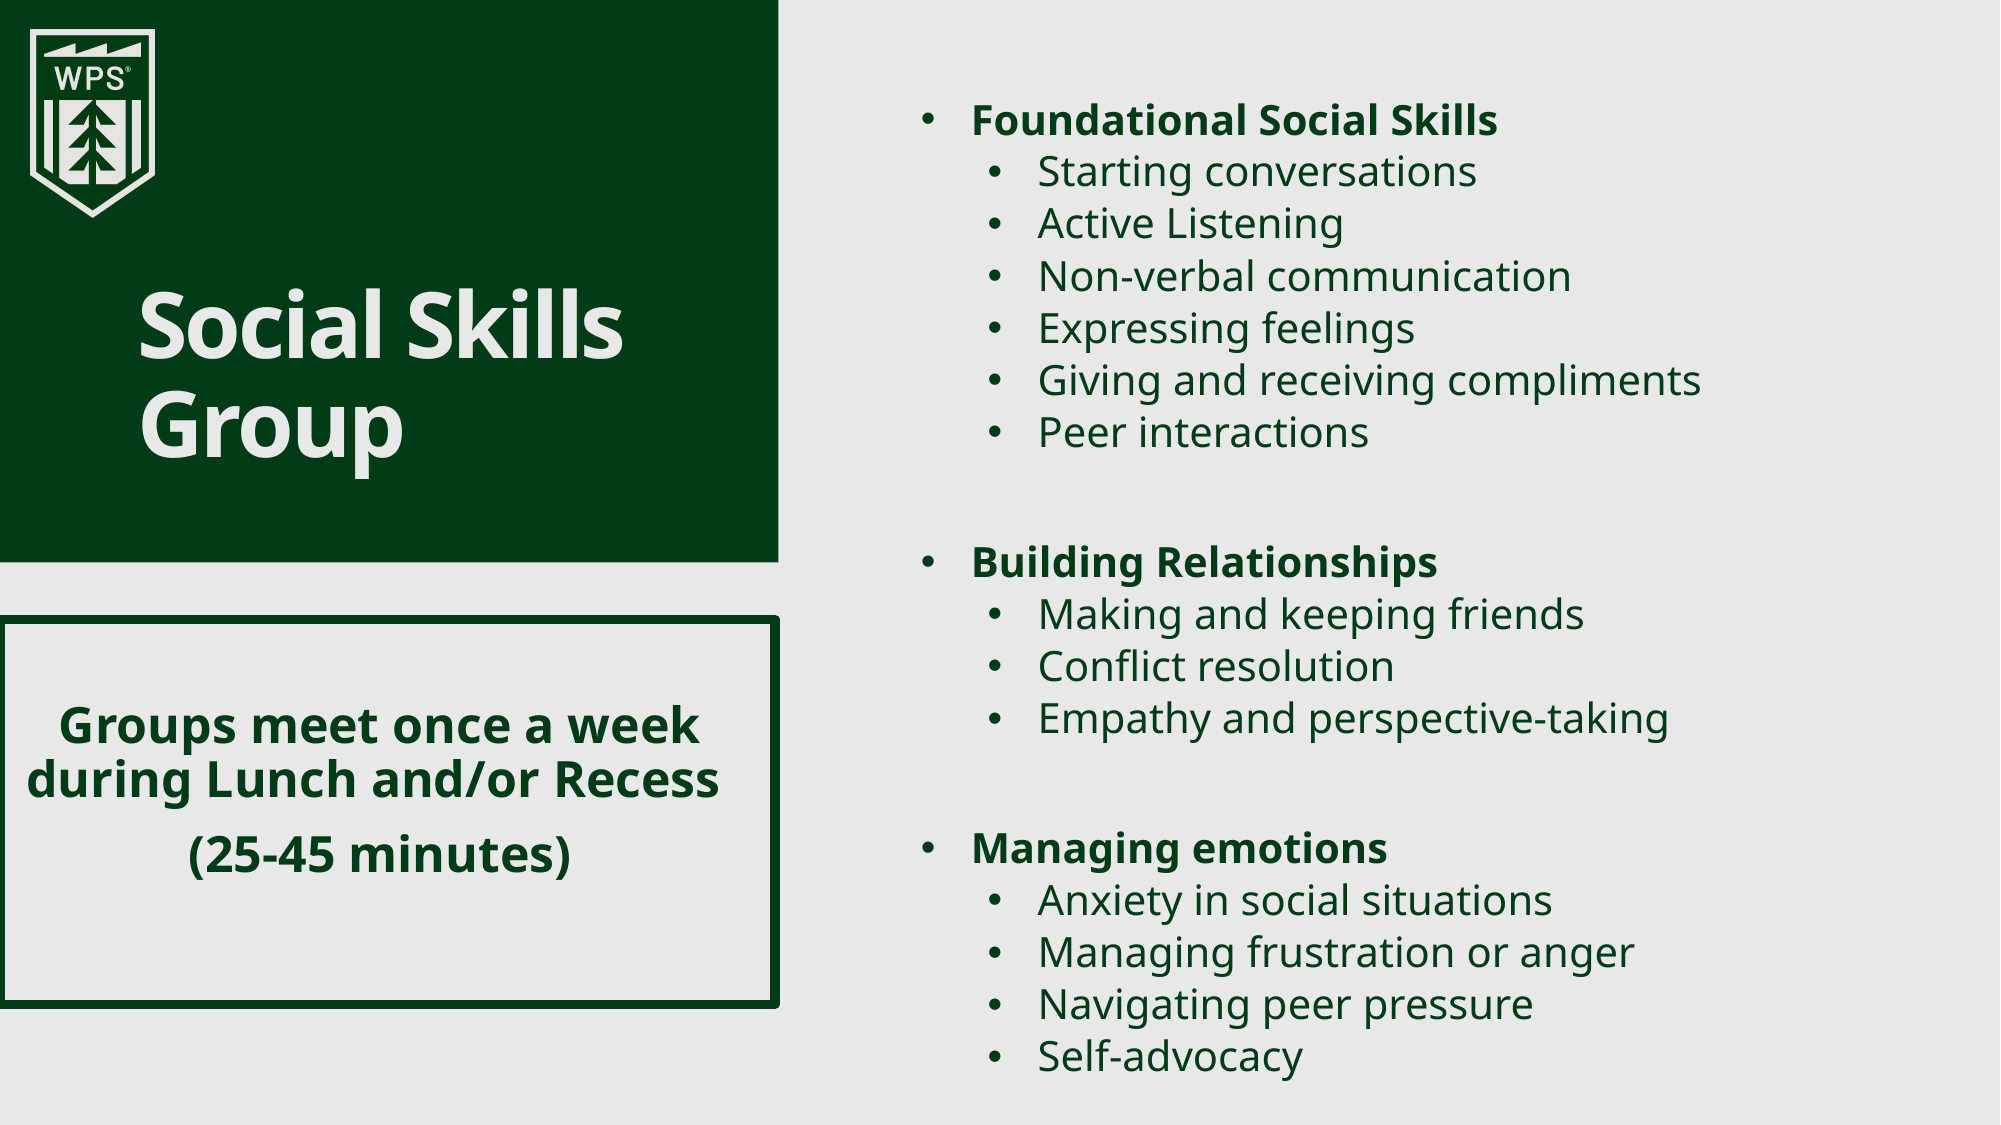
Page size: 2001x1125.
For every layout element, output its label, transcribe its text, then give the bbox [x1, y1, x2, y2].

picture [30, 29, 155, 218]
list Foundational Social Skills Starting conversations Active Listening Non-verbal communication Expressing feelings Giving and receiving compliments Peer interactions Building Relationships Making and keeping friends Conflict resolution Empathy and perspective-taking Managing emotions Anxiety in social situations Managing frustration or anger Navigating peer pressure Self-advocacy [920, 29, 1930, 1094]
title Social Skills Group [137, 272, 644, 490]
list Groups meet once a week during Lunch and/or Recess (25-45 minutes) [0, 619, 775, 1005]
